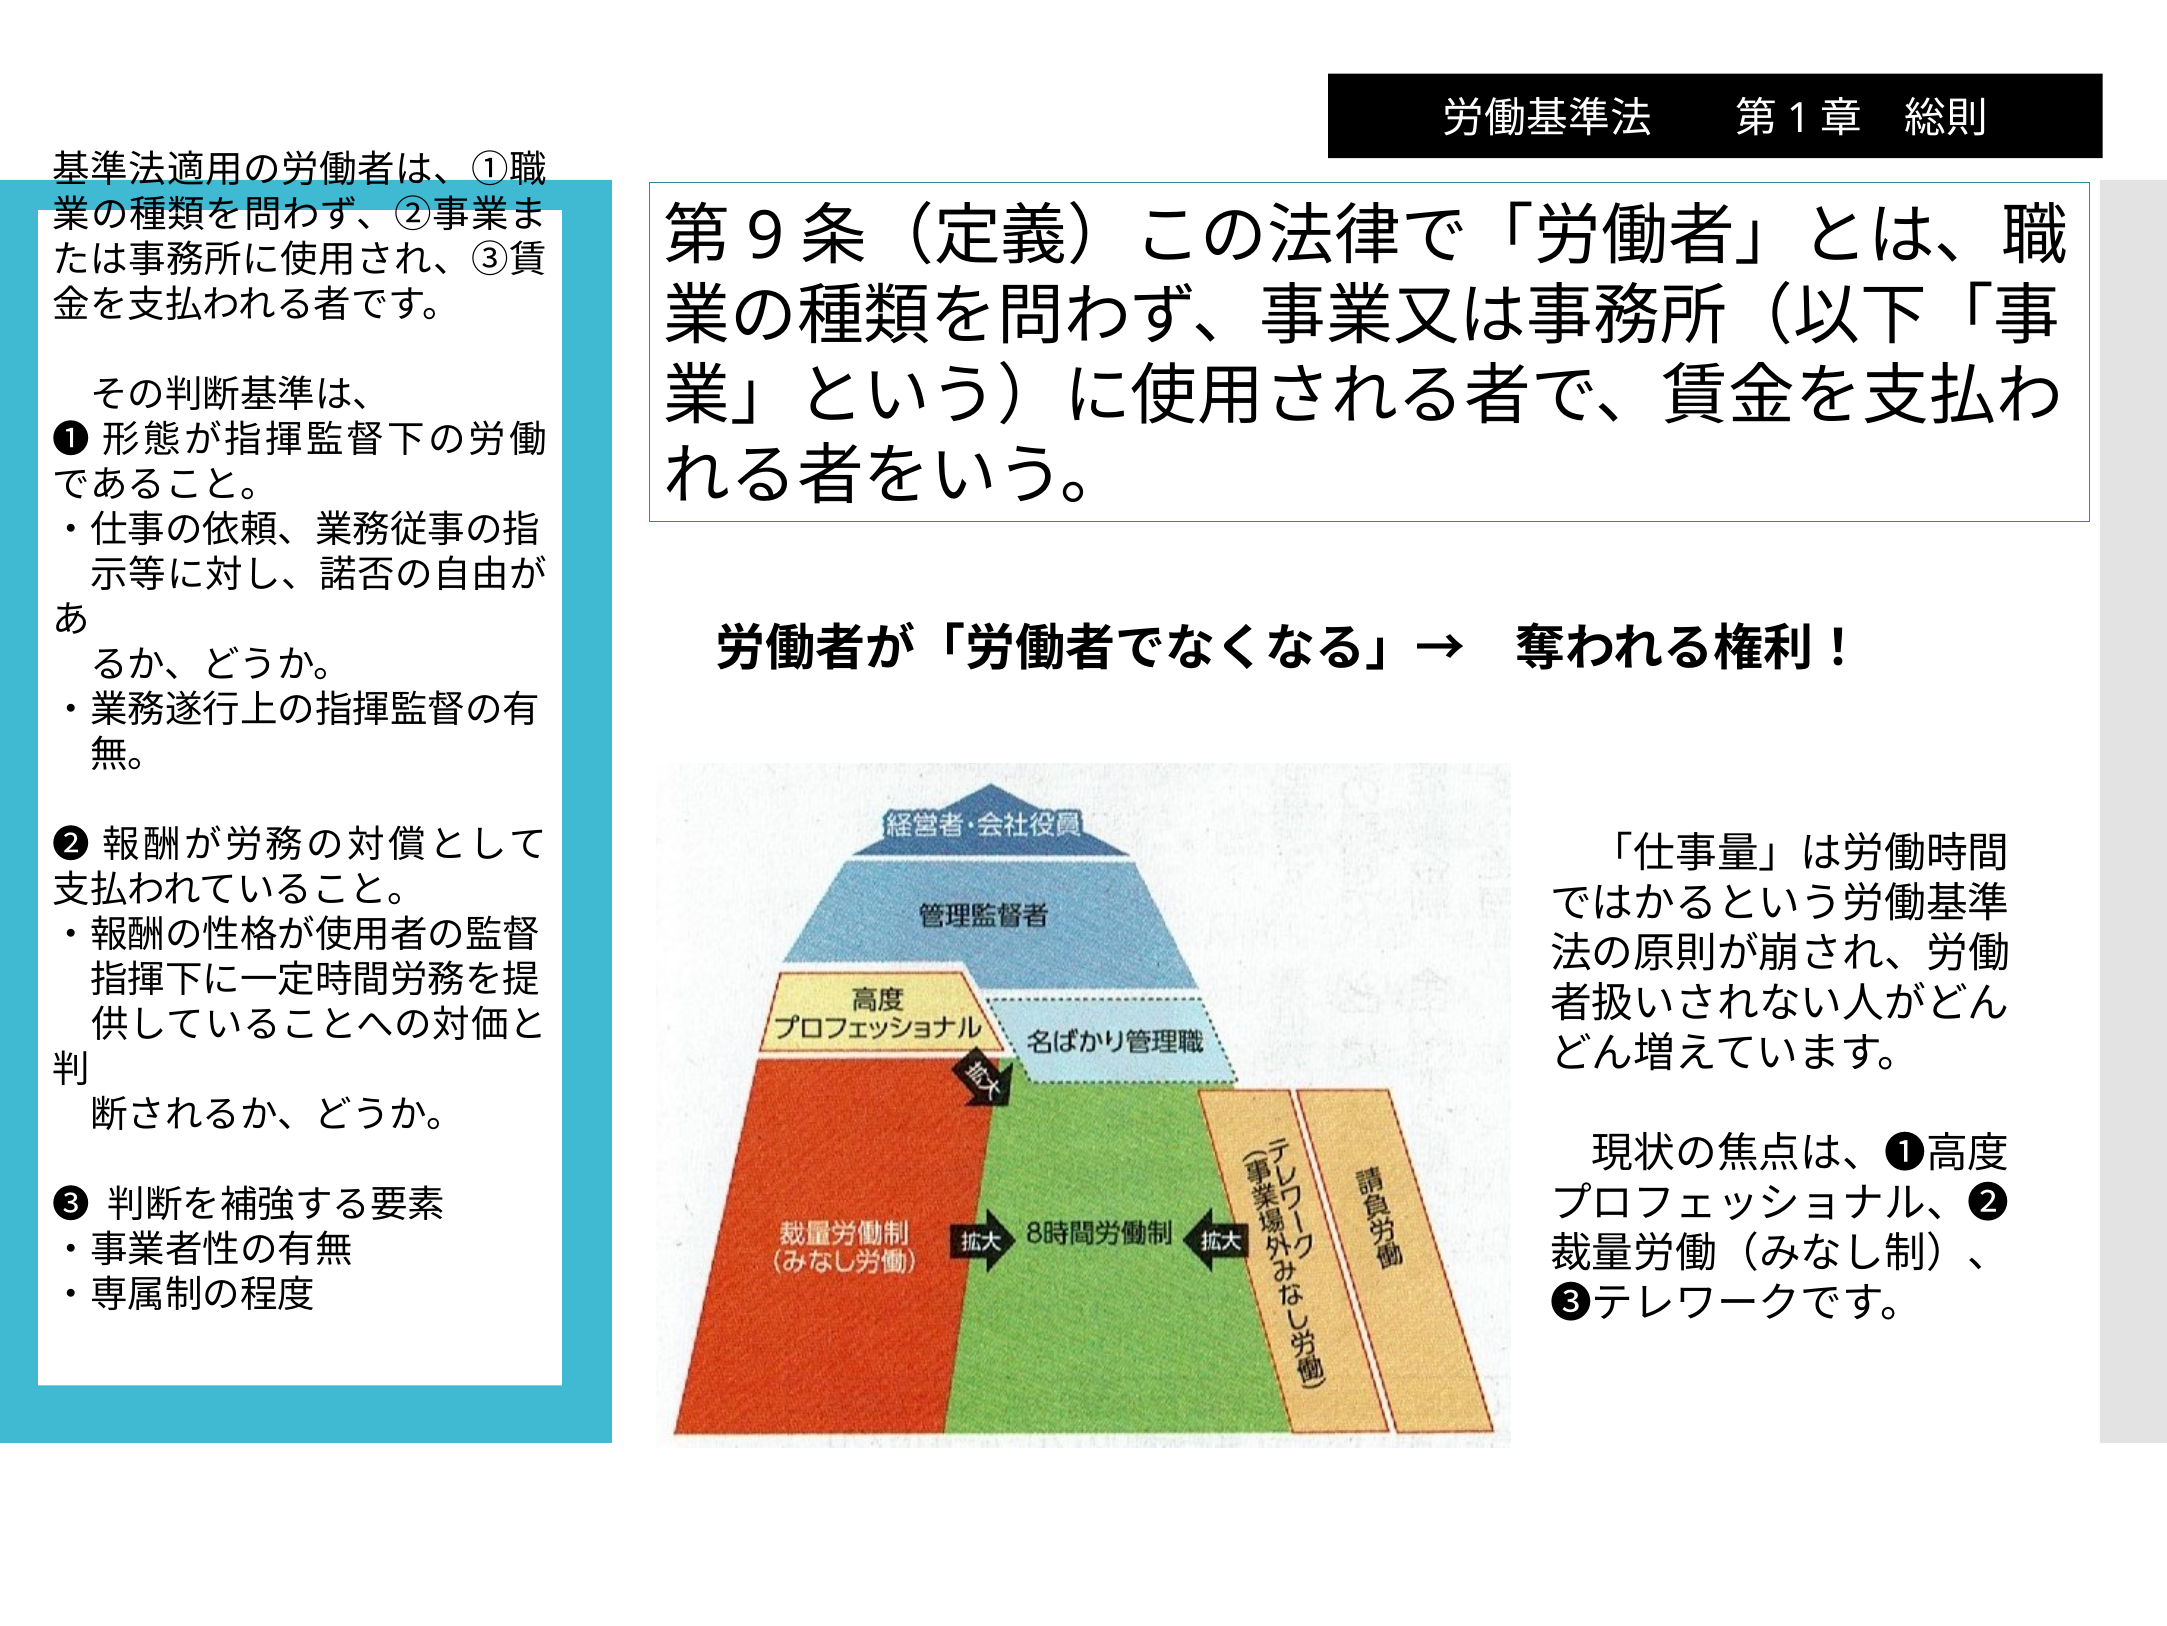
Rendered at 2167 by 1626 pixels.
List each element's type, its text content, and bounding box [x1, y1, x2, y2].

text_box 第9条（定義）この法律で「労働者」とは、職業の種類を問わず、事業又は事務所（以下「事業」という）に使用される者で、賃金を支払われる者をいう。 [648, 182, 2090, 522]
text_box 労働者が「労働者でなくなる」→ 奪われる権利！ [700, 591, 2052, 699]
text_box 「仕事量」は労働時間ではかるという労働基準法の原則が崩され、労働者扱いされない人がどんどん増えています。 現状の焦点は、❶高度プロフェッショナル、❷裁量労働（みなし制）、❸テレワークです。 [1534, 763, 2052, 1448]
text_box 労働基準法 第1章 総則 [1327, 73, 2104, 159]
picture [655, 763, 1512, 1448]
text_box 基準法適用の労働者は、①職業の種類を問わず、②事業または事務所に使用され、③賃金を支払われる者です。 その判断基準は、 ❶形態が指揮監督下の労働であること。 ・仕事の依頼、業務従事の指 示等に対し、諾否の自由があ るか、どうか。 ・業務遂行上の指揮監督の有 無。 ❷報酬が労務の対償として支払われていること。 ・報酬の性格が使用者の監督 指揮下に一定時間労務を提 供していることへの対価と判 断されるか、どうか。 ❸ 判断を補強する要素 ・事業者性の有無 ・専属制の程度 [37, 209, 563, 1386]
